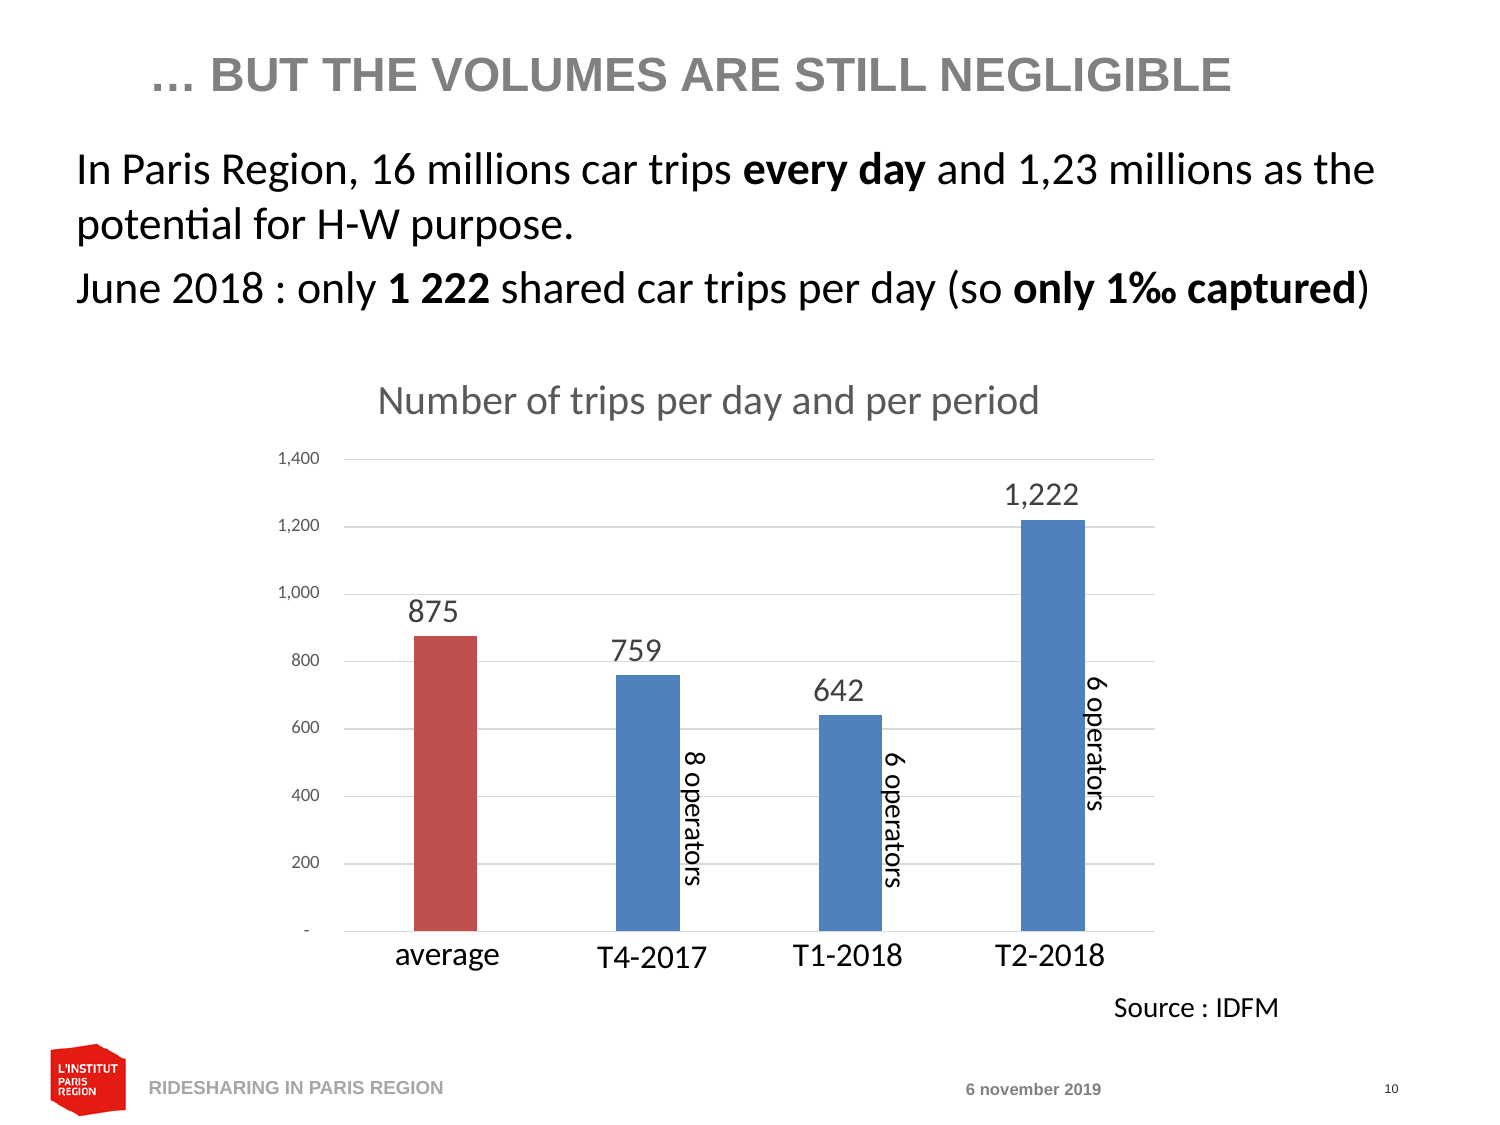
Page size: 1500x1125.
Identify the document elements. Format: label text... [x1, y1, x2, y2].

text_box T1-2018 [778, 961, 919, 981]
text_box T2-2018 [980, 961, 1121, 981]
picture [47, 1038, 129, 1121]
text_box RIDESHARING IN PARIS REGION [133, 1068, 947, 1105]
text_box T4-2017 [582, 961, 723, 983]
list In Paris Region, 16 millions car trips every day and 1,23 millions as the potential for H-W purpose. June 2018 : only 1 222 shared car trips per day (so only 1‰ captured) [76, 138, 1464, 203]
text_box … BUT THE VOLUMES ARE STILL NEGLIGIBLE [134, 36, 1273, 155]
text_box average [379, 961, 515, 980]
text_box Source : IDFM [1099, 980, 1295, 1031]
chart [254, 350, 1174, 953]
text_box 6 november 2019 [951, 1071, 1341, 1107]
